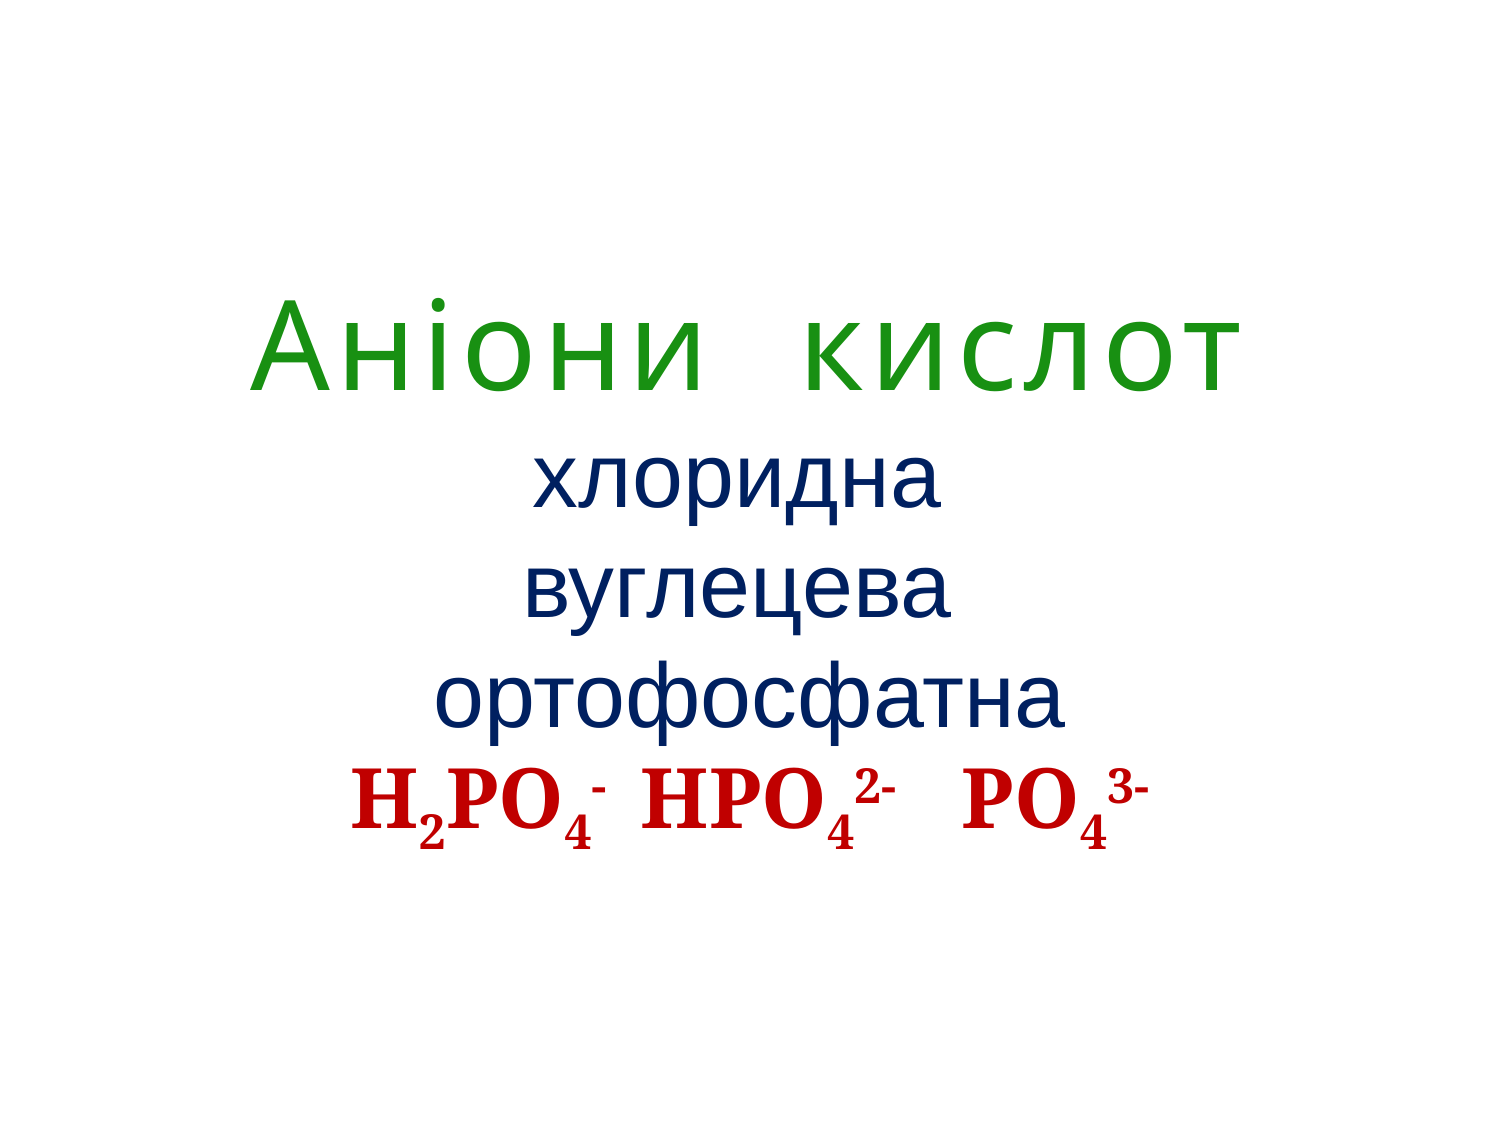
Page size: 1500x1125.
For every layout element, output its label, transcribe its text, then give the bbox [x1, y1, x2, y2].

title Аніони кислот хлоридна вуглецева ортофосфатна H2PO4- HPO42- PO43- [75, 468, 1425, 657]
